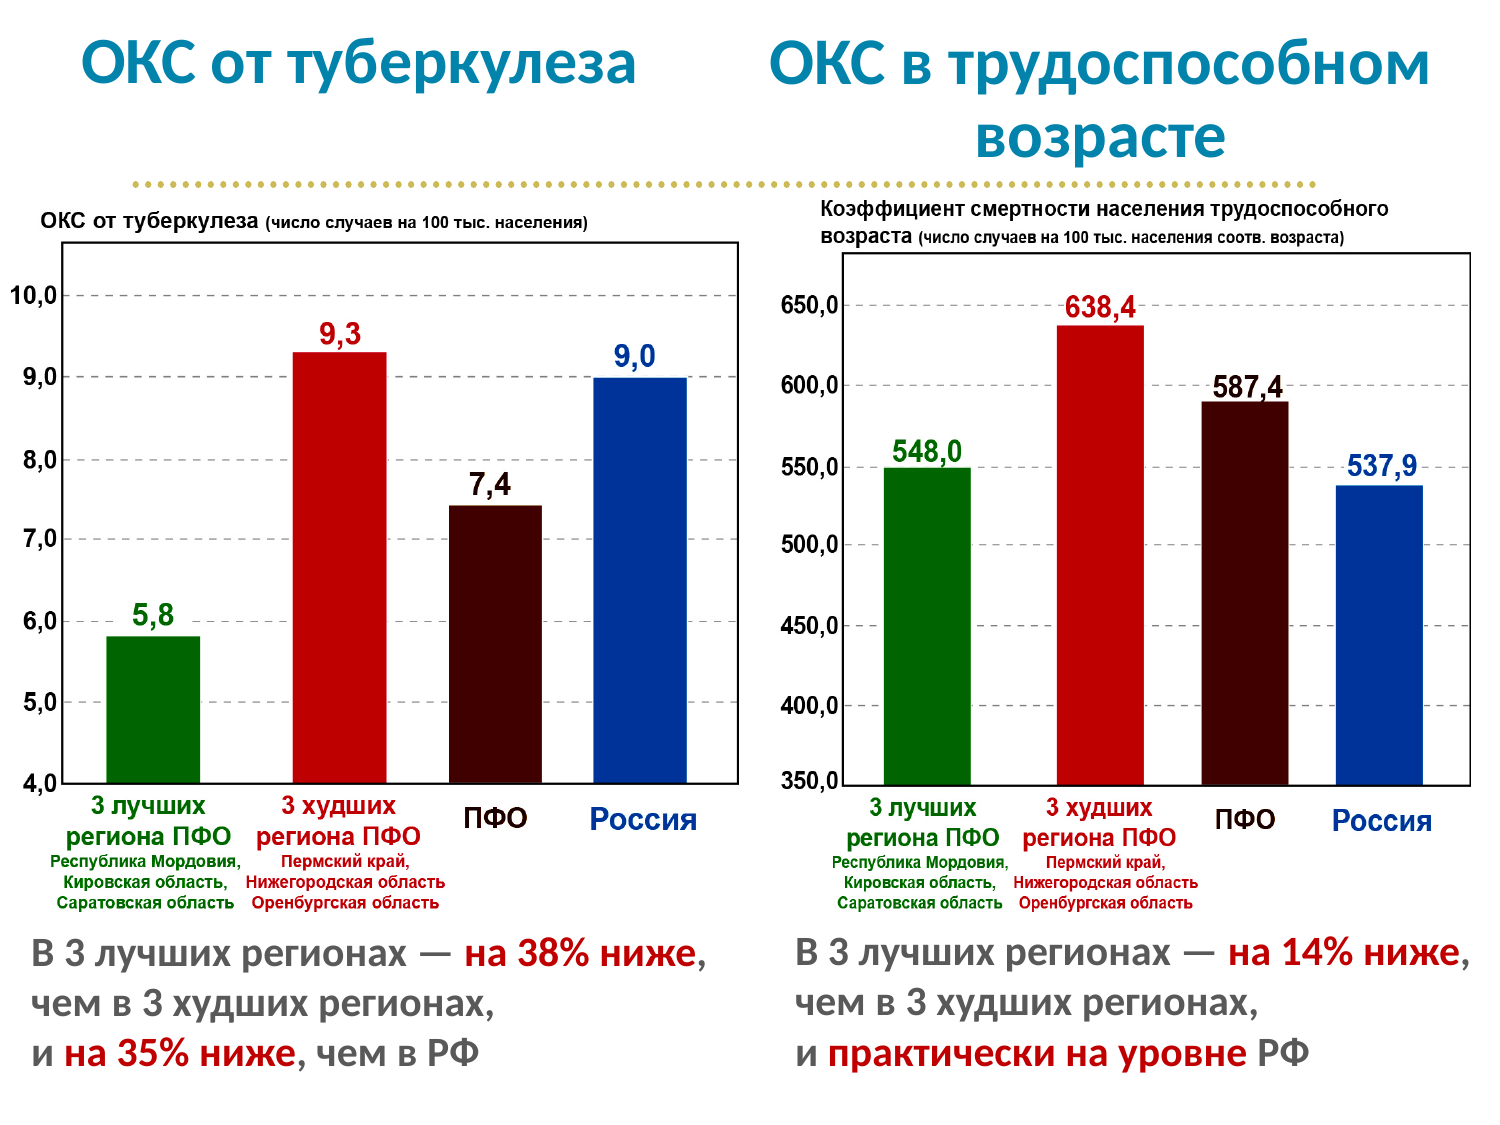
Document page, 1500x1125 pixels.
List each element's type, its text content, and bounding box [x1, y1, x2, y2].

picture [5, 207, 739, 918]
title ОКС от туберкулеза [26, 19, 739, 185]
text_box ОКС в трудоспособном возрасте [760, 13, 1471, 179]
list В 3 лучших регионах — на 38% ниже, чем в 3 худших регионах, и на 35% ниже, чем в РФ [16, 928, 736, 1106]
picture [776, 196, 1471, 918]
text_box В 3 лучших регионах — на 14% ниже, чем в 3 худших регионах, и практически на уровне РФ [780, 916, 1500, 1106]
